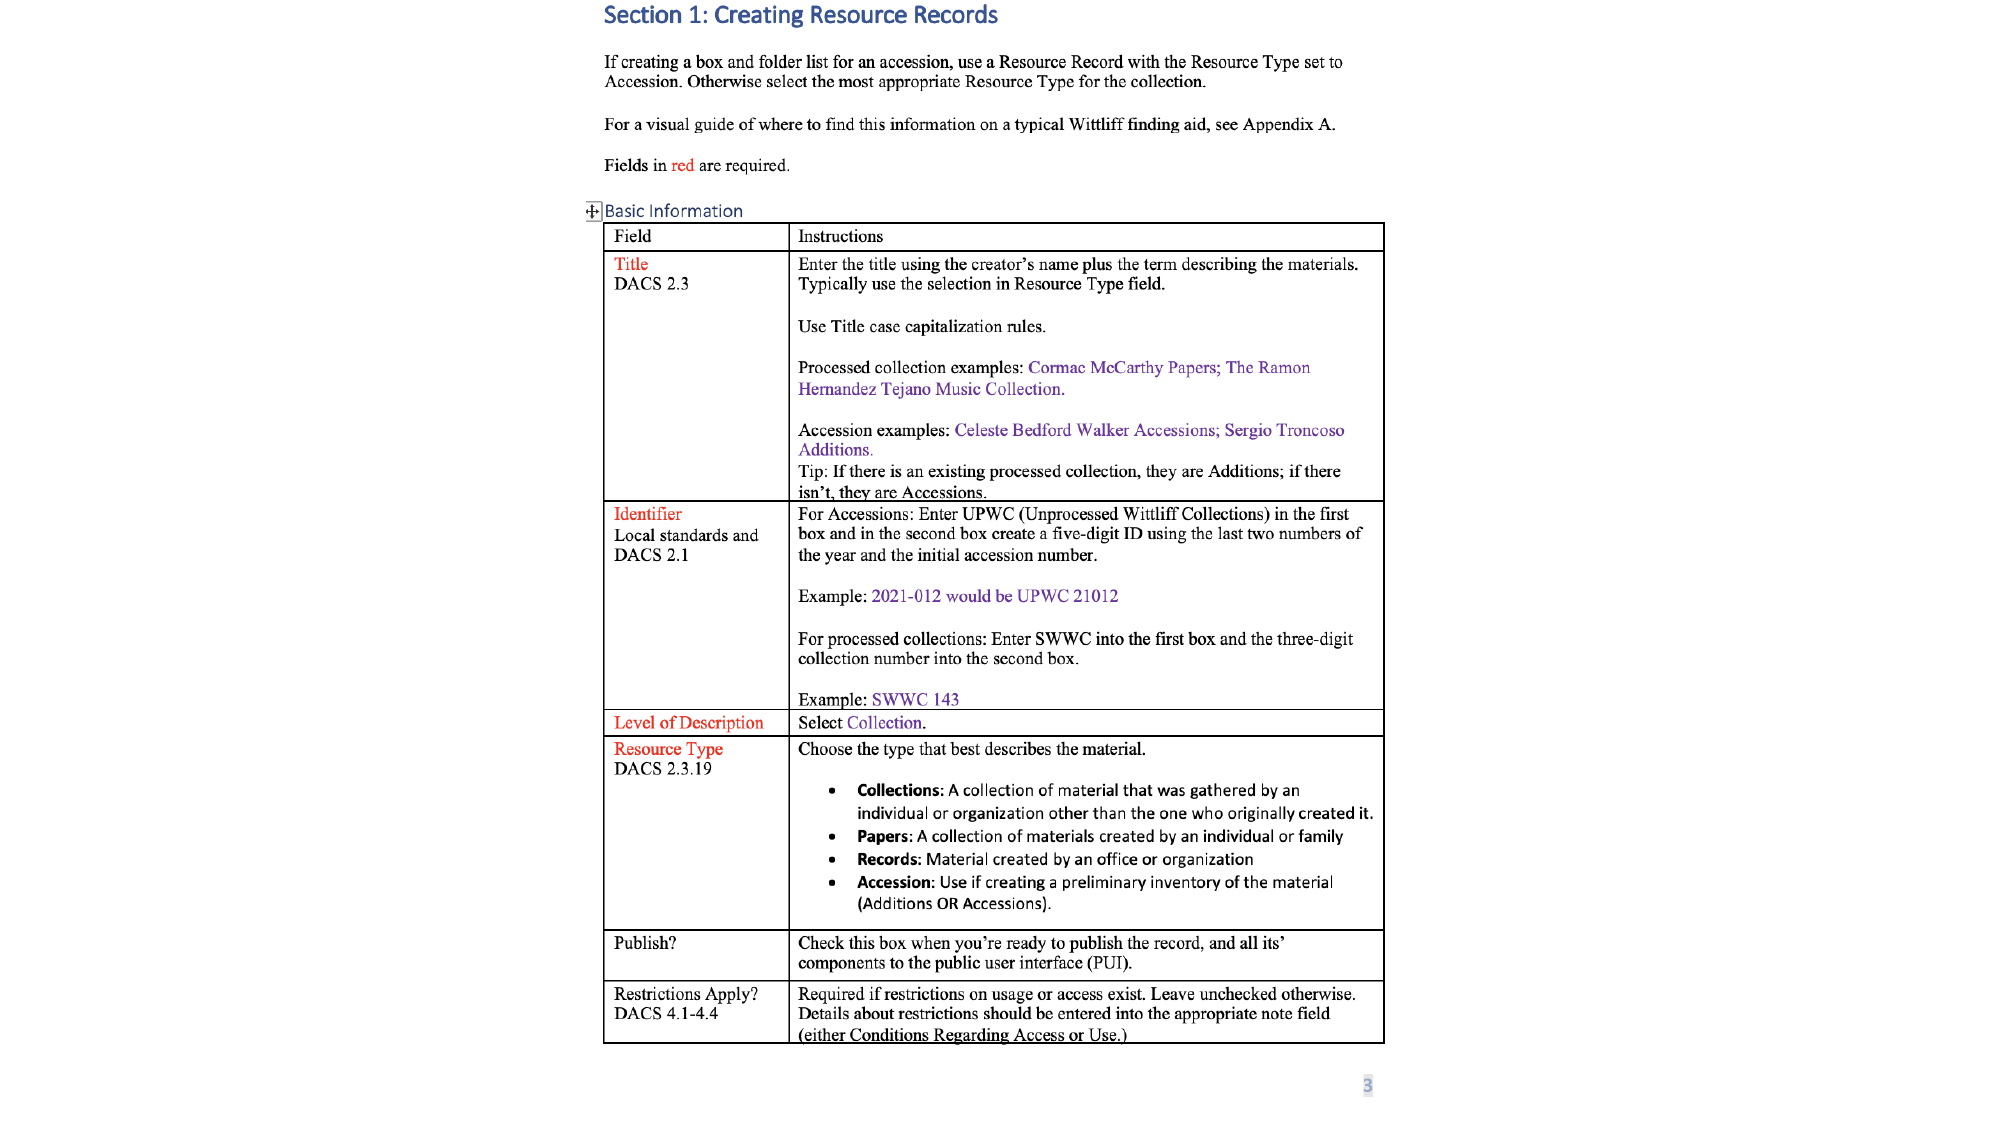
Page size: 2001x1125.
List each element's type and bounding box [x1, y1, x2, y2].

picture [585, 0, 1414, 1125]
